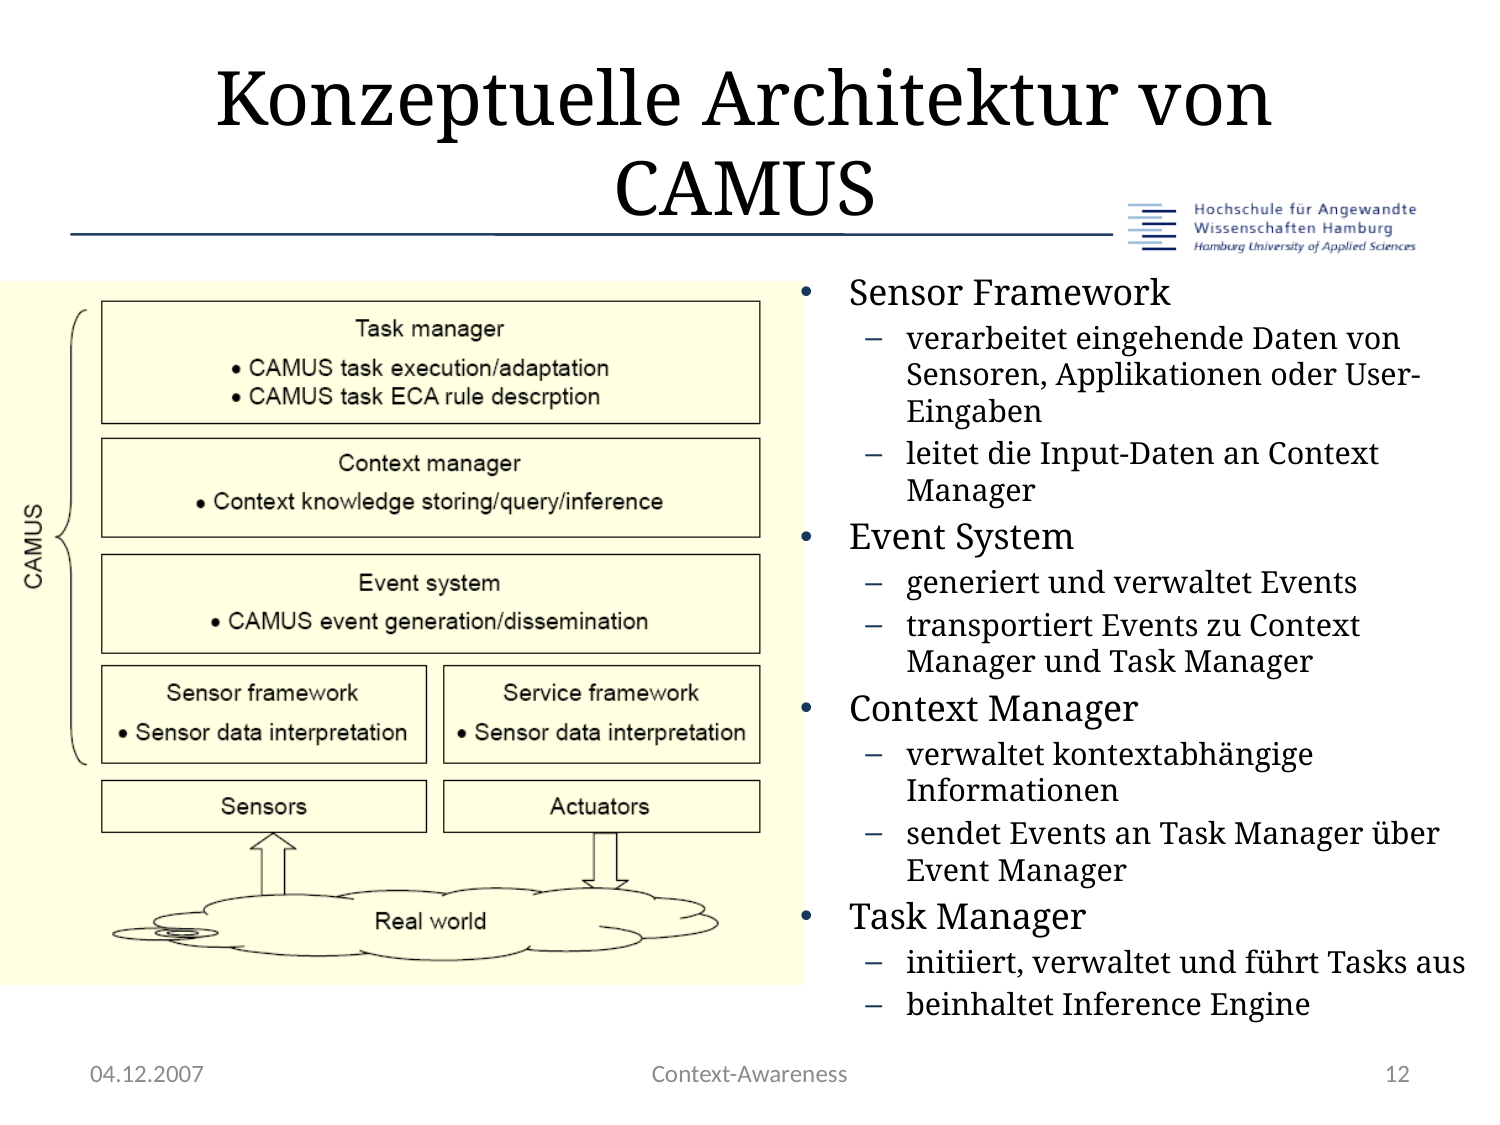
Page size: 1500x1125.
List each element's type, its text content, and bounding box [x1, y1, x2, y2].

list Sensor Framework verarbeitet eingehende Daten von Sensoren, Applikationen oder User-Eingaben leitet die Input-Daten an Context Manager Event System generiert und verwaltet Events transportiert Events zu Context Manager und Task Manager Context Manager verwaltet kontextabhängige Informationen sendet Events an Task Manager über Event Manager Task Manager initiiert, verwaltet und führt Tasks aus beinhaltet Inference Engine [785, 262, 1489, 1055]
picture [1125, 199, 1422, 257]
title Konzeptuelle Architektur von CAMUS [70, 46, 1421, 235]
footer Context-Awareness [512, 1042, 988, 1103]
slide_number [75, 1042, 425, 1103]
slide_number 12 [1074, 1055, 1425, 1103]
picture [0, 280, 805, 985]
